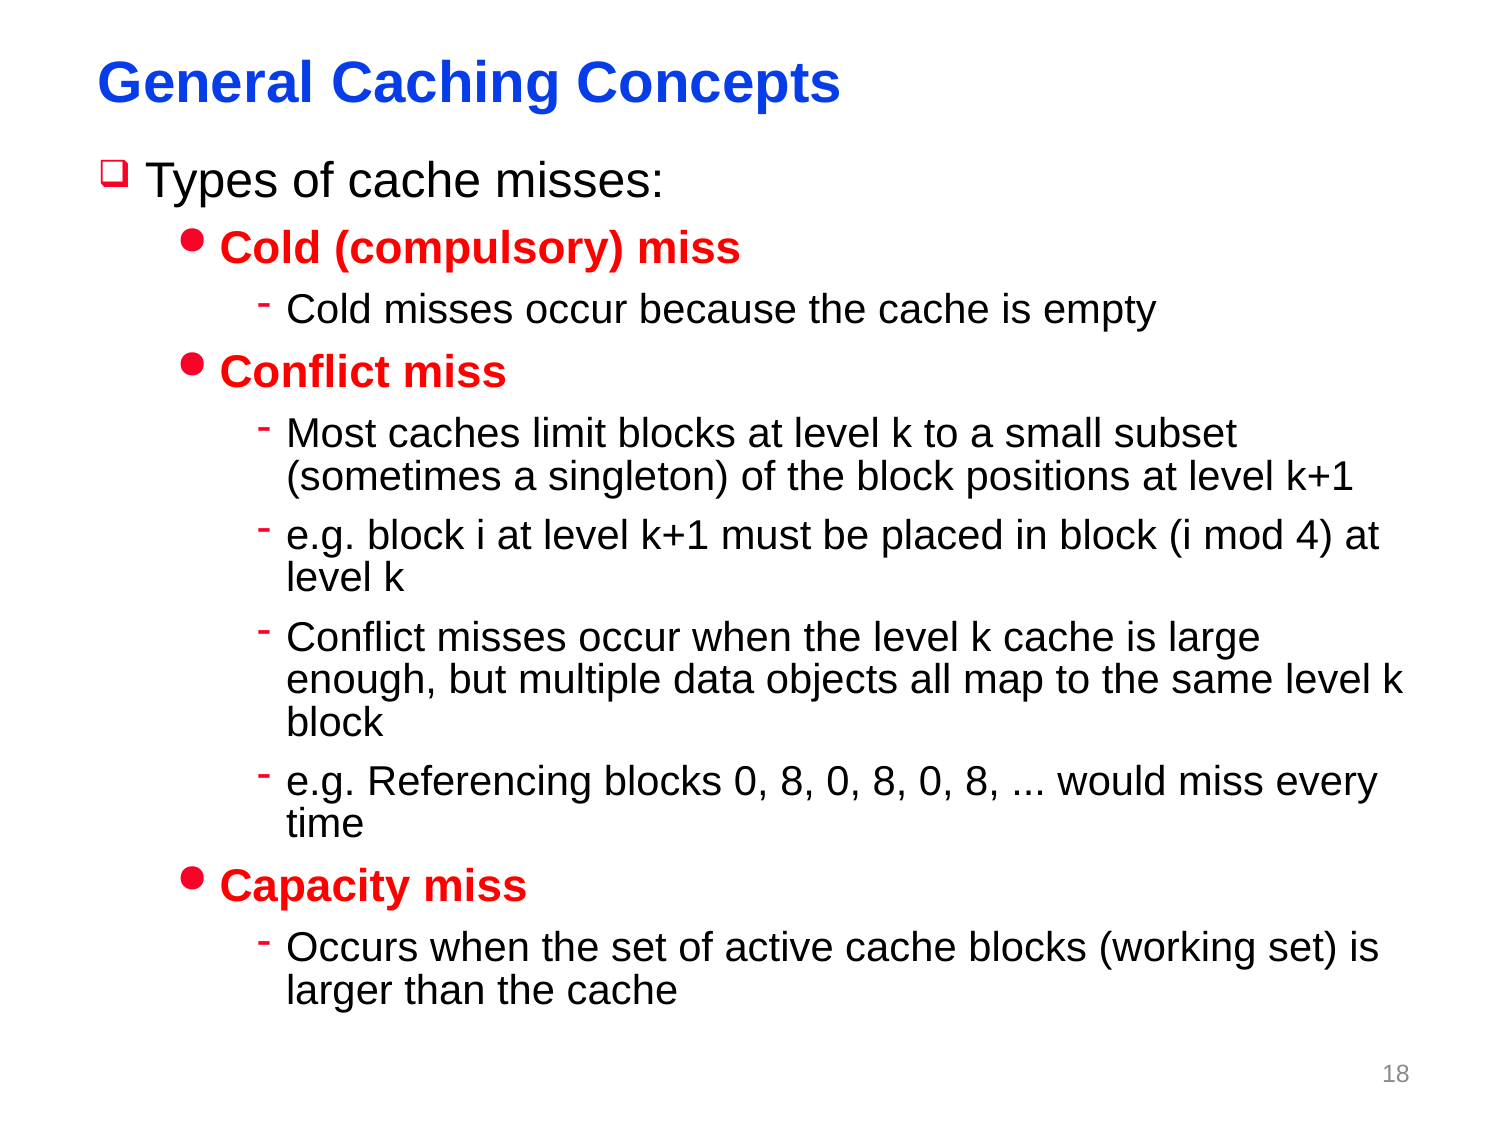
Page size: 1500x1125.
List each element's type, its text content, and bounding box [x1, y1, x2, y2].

list Types of cache misses: Cold (compulsory) miss Cold misses occur because the cache is empty Conflict miss Most caches limit blocks at level k to a small subset (sometimes a singleton) of the block positions at level k+1 e.g. block i at level k+1 must be placed in block (i mod 4) at level k Conflict misses occur when the level k cache is large enough, but multiple data objects all map to the same level k block e.g. Referencing blocks 0, 8, 0, 8, 0, 8, ... would miss every time Capacity miss Occurs when the set of active cache blocks (working set) is larger than the cache [86, 149, 1426, 1069]
title General Caching Concepts [86, 49, 1426, 120]
slide_number 17 [1074, 1042, 1425, 1103]
